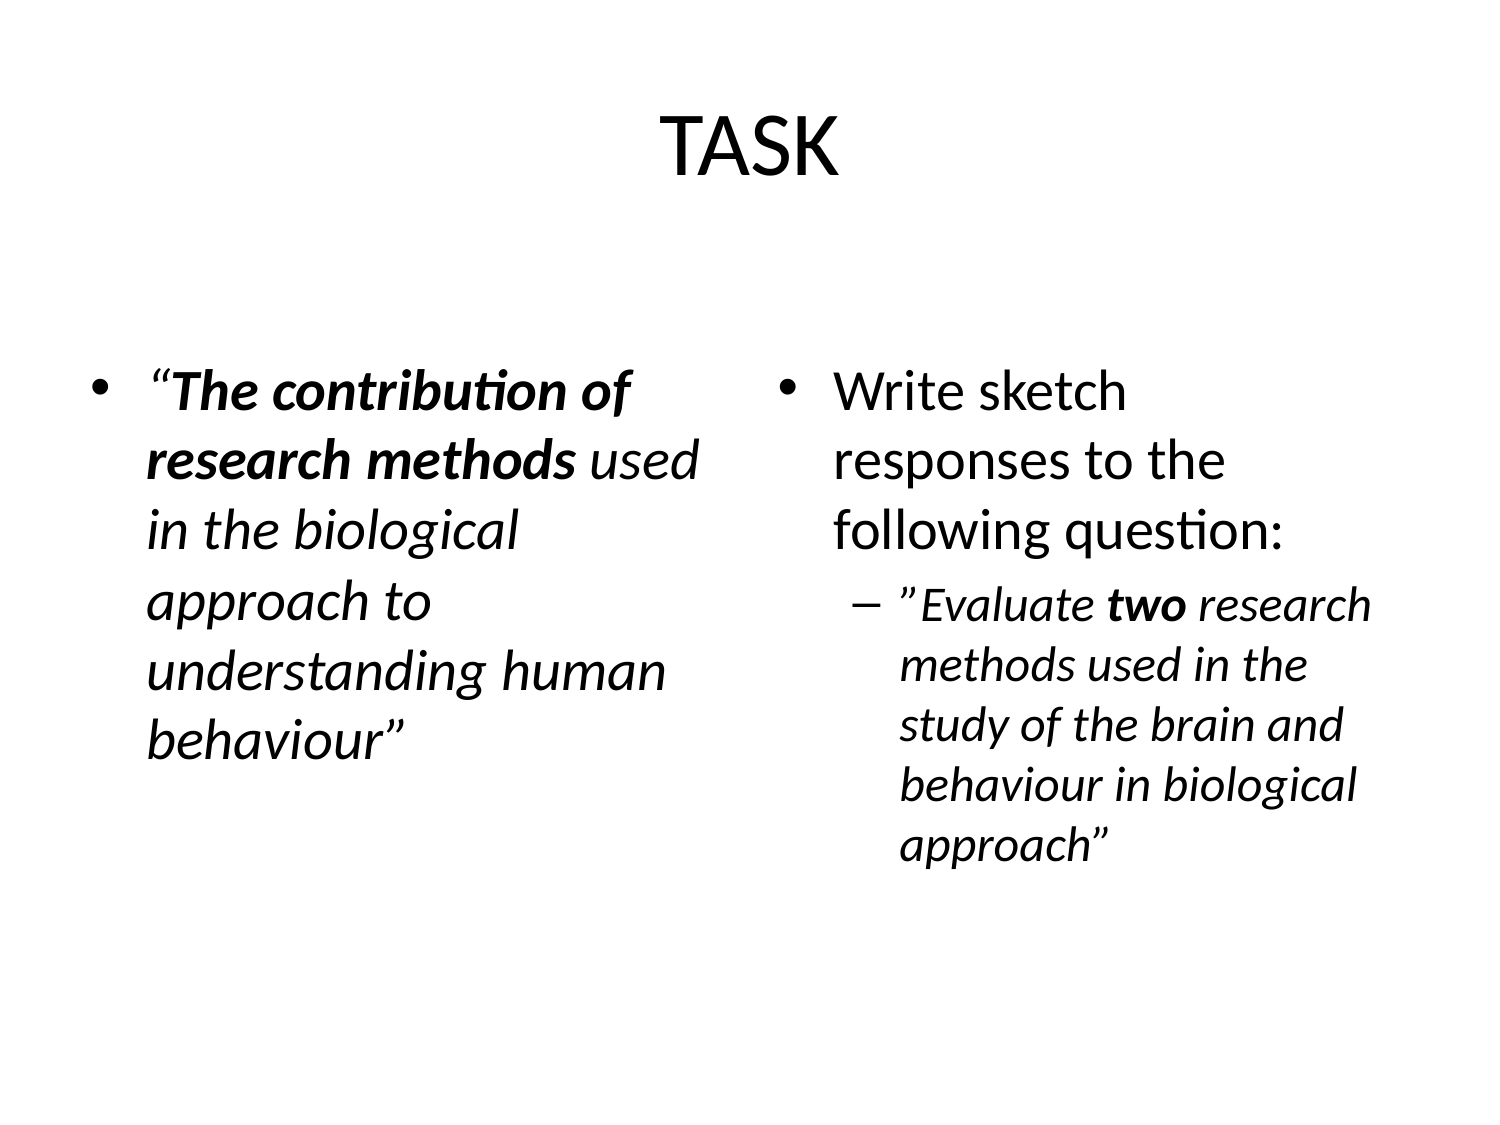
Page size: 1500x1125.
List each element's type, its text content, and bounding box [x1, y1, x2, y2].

list Write sketch responses to the following question: ”Evaluate two research methods used in the study of the brain and behaviour in biological approach” [762, 262, 1425, 1005]
title TASK [75, 45, 1425, 233]
list “The contribution of research methods used in the biological approach to understanding human behaviour” [75, 262, 738, 1005]
